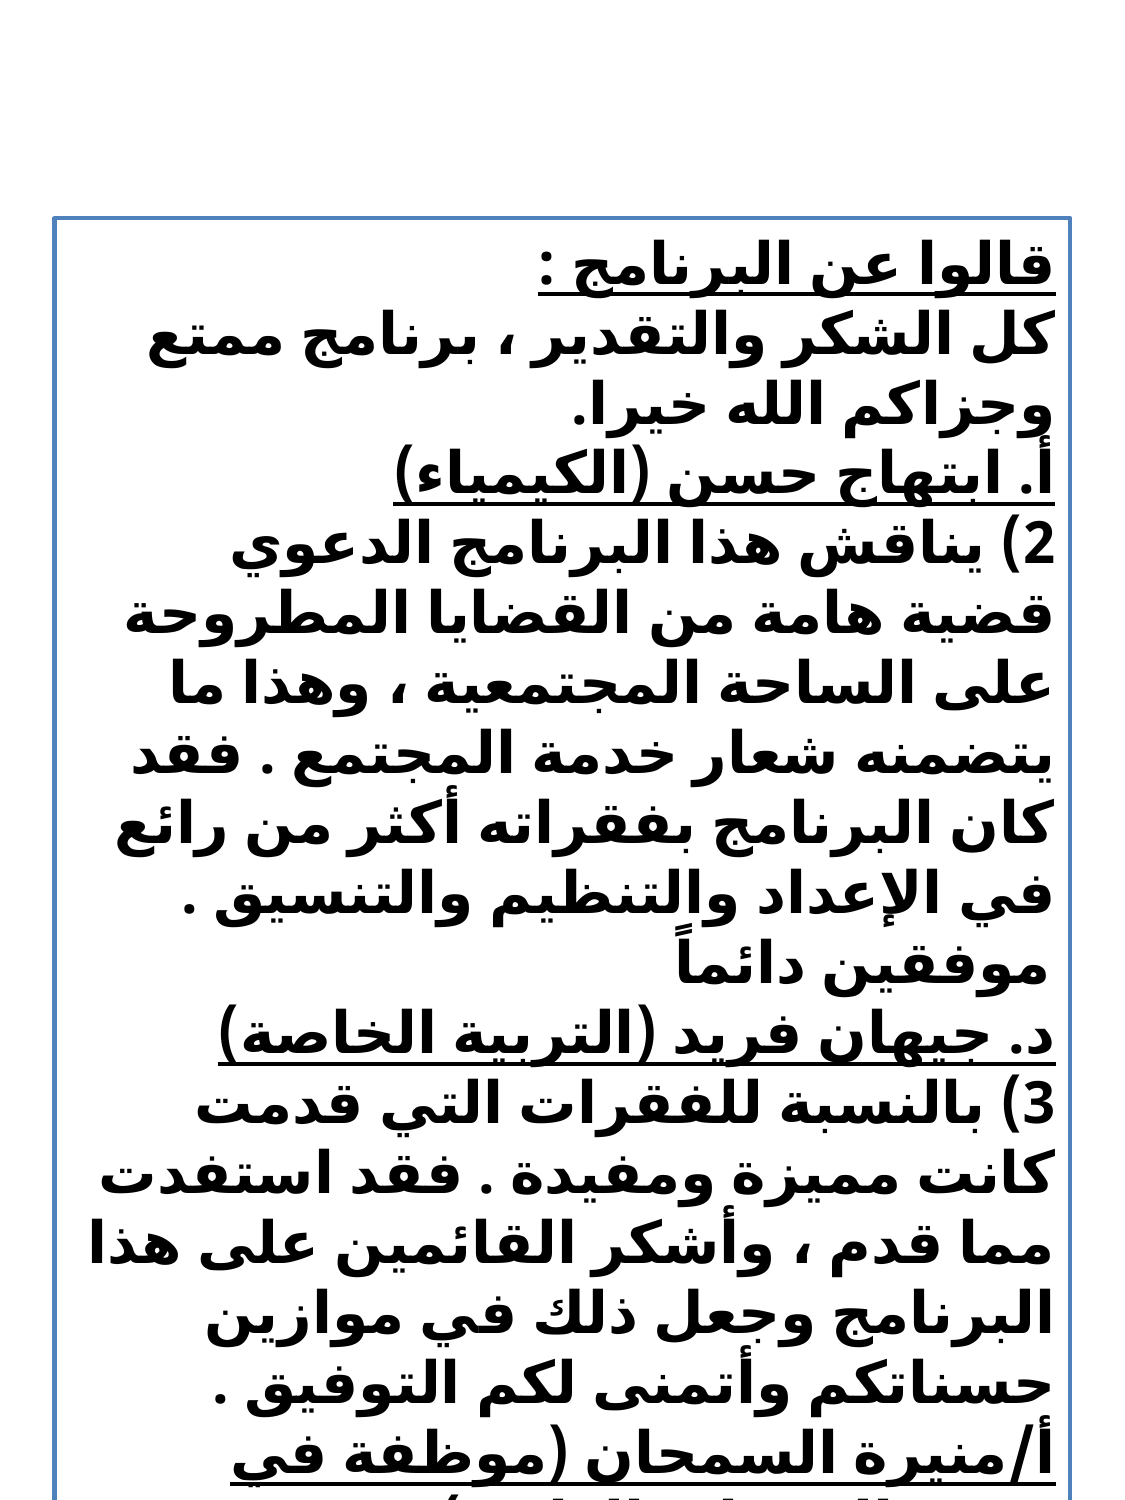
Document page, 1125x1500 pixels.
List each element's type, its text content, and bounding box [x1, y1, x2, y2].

text_box قالوا عن البرنامج : كل الشكر والتقدير ، برنامج ممتع وجزاكم الله خيرا. أ. ابتهاج حسن (الكيمياء) 2) يناقش هذا البرنامج الدعوي قضية هامة من القضايا المطروحة على الساحة المجتمعية ، وهذا ما يتضمنه شعار خدمة المجتمع . فقد كان البرنامج بفقراته أكثر من رائع في الإعداد والتنظيم والتنسيق . موفقين دائماً د. جيهان فريد (التربية الخاصة) 3) بالنسبة للفقرات التي قدمت كانت مميزة ومفيدة . فقد استفدت مما قدم ، وأشكر القائمين على هذا البرنامج وجعل ذلك في موازين حسناتكم وأتمنى لكم التوفيق . أ/منيرة السمحان (موظفة في وحدة الخدمات العامة ) [52, 216, 1072, 1500]
